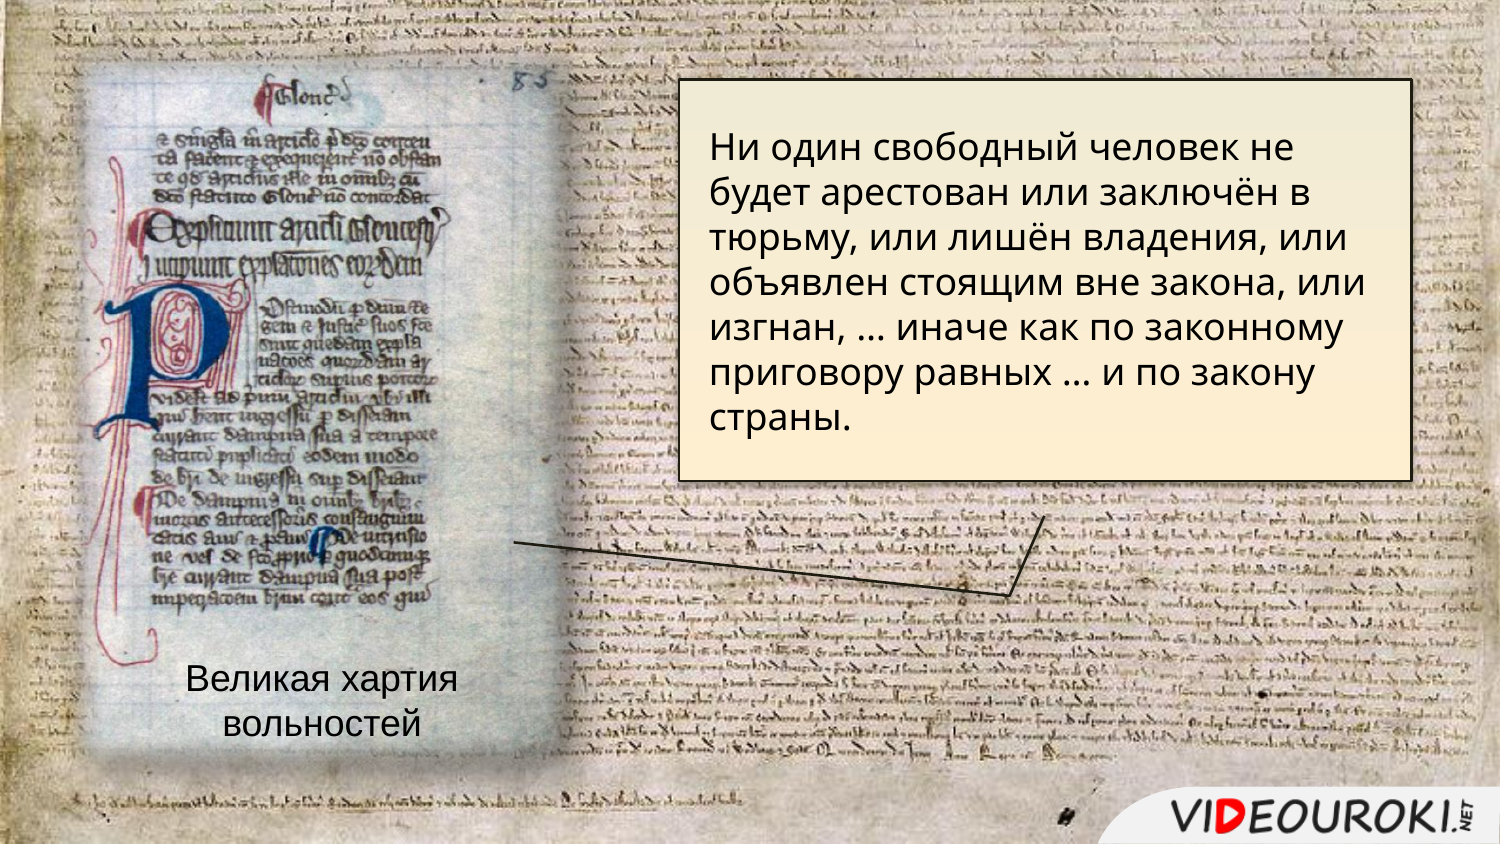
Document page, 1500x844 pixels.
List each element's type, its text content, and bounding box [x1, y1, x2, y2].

text_box Ни один свободный человек не будет арестован или заключён в тюрьму, или лишён владения, или объявлен стоящим вне закона, или изгнан, … иначе как по законному приговору равных … и по закону страны. [585, 515, 1046, 597]
picture [0, 0, 1500, 844]
text_box Ни один свободный человек не будет арестован или заключён в тюрьму, или лишён владения, или объявлен стоящим вне закона, или изгнан, … иначе как по законному приговору равных … и по закону страны. [678, 79, 1412, 482]
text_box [1097, 786, 1500, 844]
